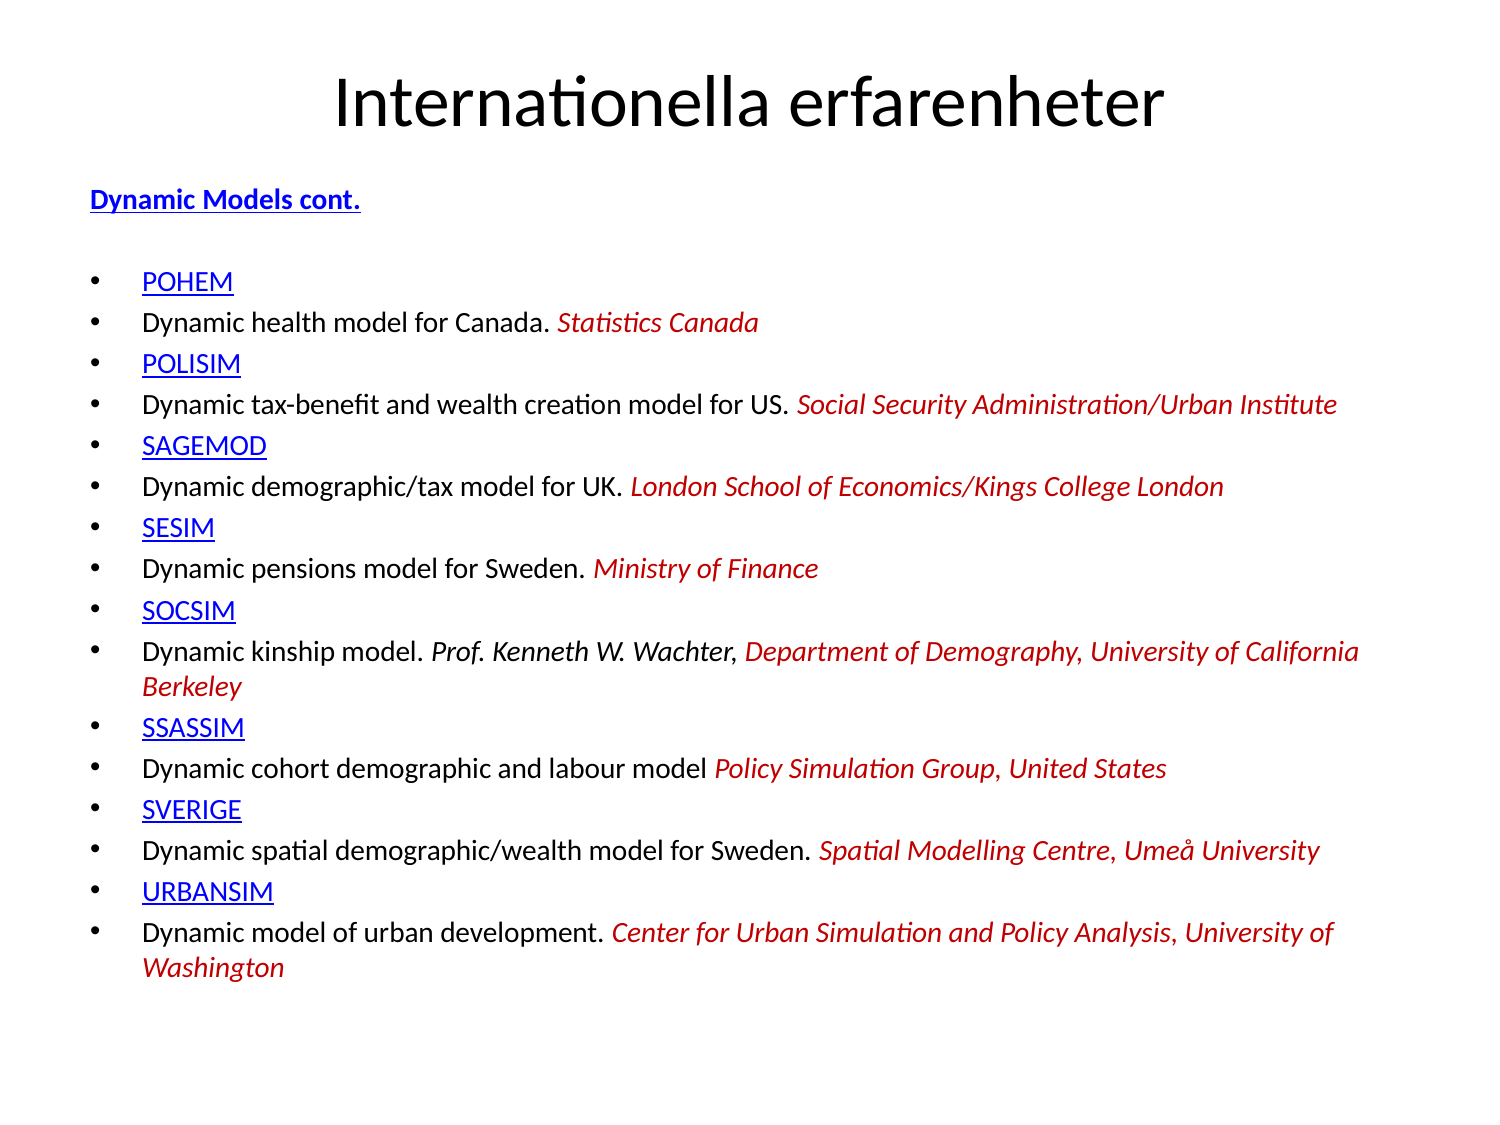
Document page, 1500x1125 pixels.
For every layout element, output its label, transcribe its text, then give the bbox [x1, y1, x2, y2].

list Dynamic Models cont. POHEM Dynamic health model for Canada. Statistics Canada POLISIM Dynamic tax-benefit and wealth creation model for US. Social Security Administration/Urban Institute SAGEMOD Dynamic demographic/tax model for UK. London School of Economics/Kings College London SESIM Dynamic pensions model for Sweden. Ministry of Finance SOCSIM Dynamic kinship model. Prof. Kenneth W. Wachter, Department of Demography, University of California Berkeley SSASSIM Dynamic cohort demographic and labour model Policy Simulation Group, United States SVERIGE Dynamic spatial demographic/wealth model for Sweden. Spatial Modelling Centre, Umeå University URBANSIM Dynamic model of urban development. Center for Urban Simulation and Policy Analysis, University of Washington [75, 172, 1425, 1005]
title Internationella erfarenheter [75, 45, 1425, 149]
